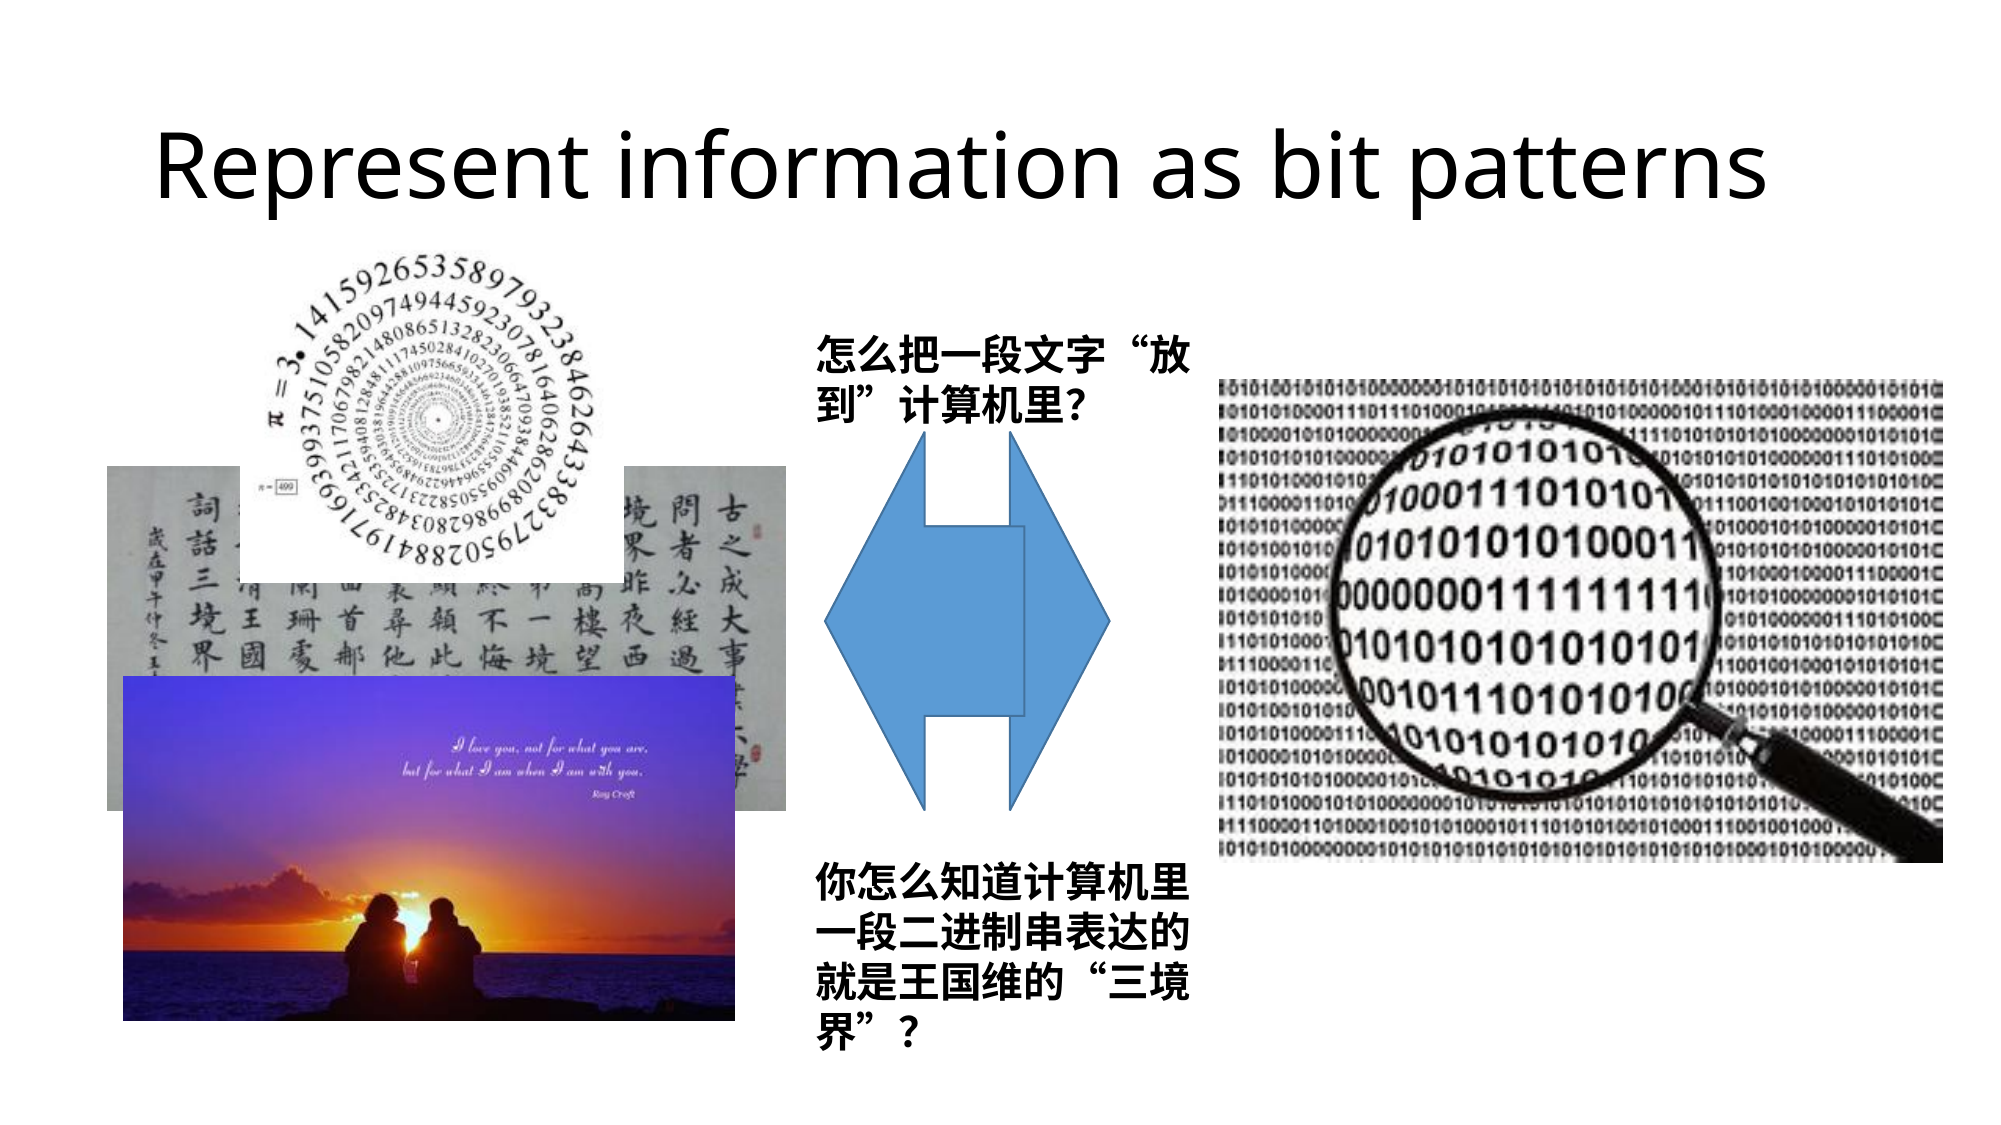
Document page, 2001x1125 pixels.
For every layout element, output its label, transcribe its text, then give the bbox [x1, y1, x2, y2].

picture [1219, 379, 1943, 863]
title Represent information as bit patterns [137, 59, 1863, 278]
picture [107, 238, 786, 811]
text_box [1008, 437, 1111, 811]
text_box 你怎么知道计算机里一段二进制串表达的就是王国维的“三境界”？ [800, 848, 1220, 1064]
text_box 怎么把一段文字“放到”计算机里？ [800, 321, 1220, 437]
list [123, 676, 735, 1021]
text_box [823, 431, 1026, 811]
